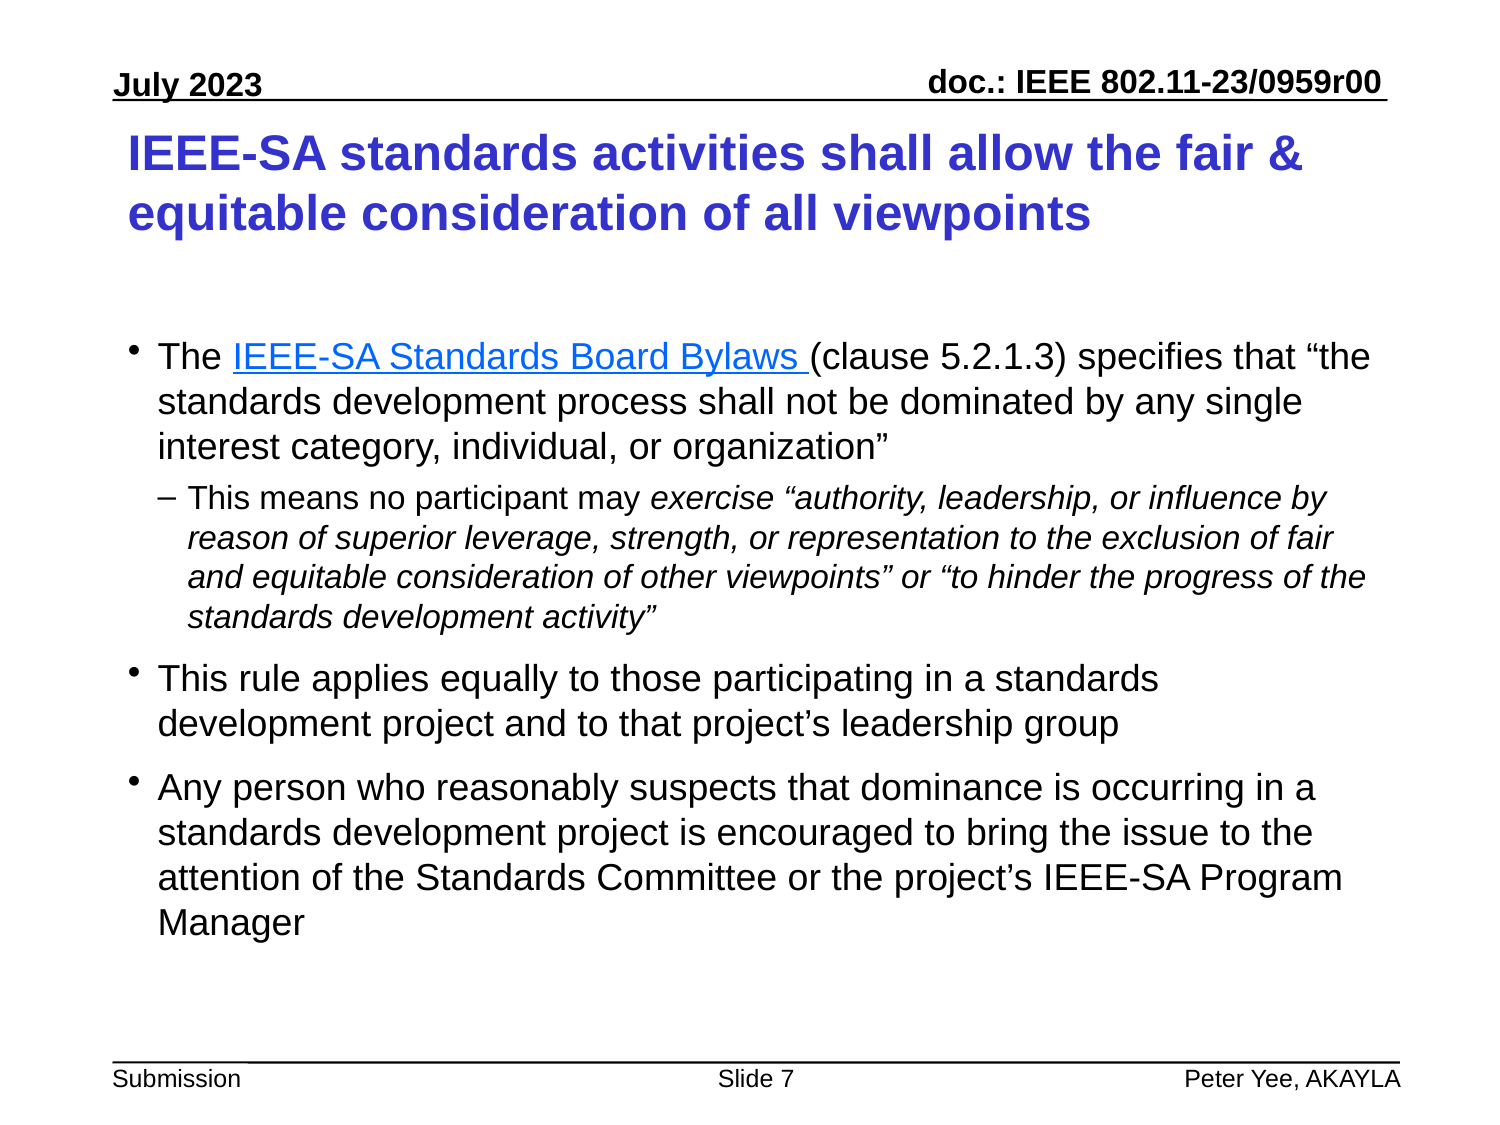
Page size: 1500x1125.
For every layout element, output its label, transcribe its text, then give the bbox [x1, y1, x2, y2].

title IEEE-SA standards activities shall allow the fair & equitable consideration of all viewpoints [112, 112, 1388, 288]
slide_number Slide 7 [709, 1061, 803, 1093]
footer Peter Yee, AKAYLA [1183, 1061, 1402, 1093]
list The IEEE-SA Standards Board Bylaws (clause 5.2.1.3) specifies that “the standards development process shall not be dominated by any single interest category, individual, or organization” This means no participant may exercise “authority, leadership, or influence by reason of superior leverage, strength, or representation to the exclusion of fair and equitable consideration of other viewpoints” or “to hinder the progress of the standards development activity” This rule applies equally to those participating in a standards development project and to that project’s leadership group Any person who reasonably suspects that dominance is occurring in a standards development project is encouraged to bring the issue to the attention of the Standards Committee or the project’s IEEE-SA Program Manager [112, 324, 1388, 1000]
